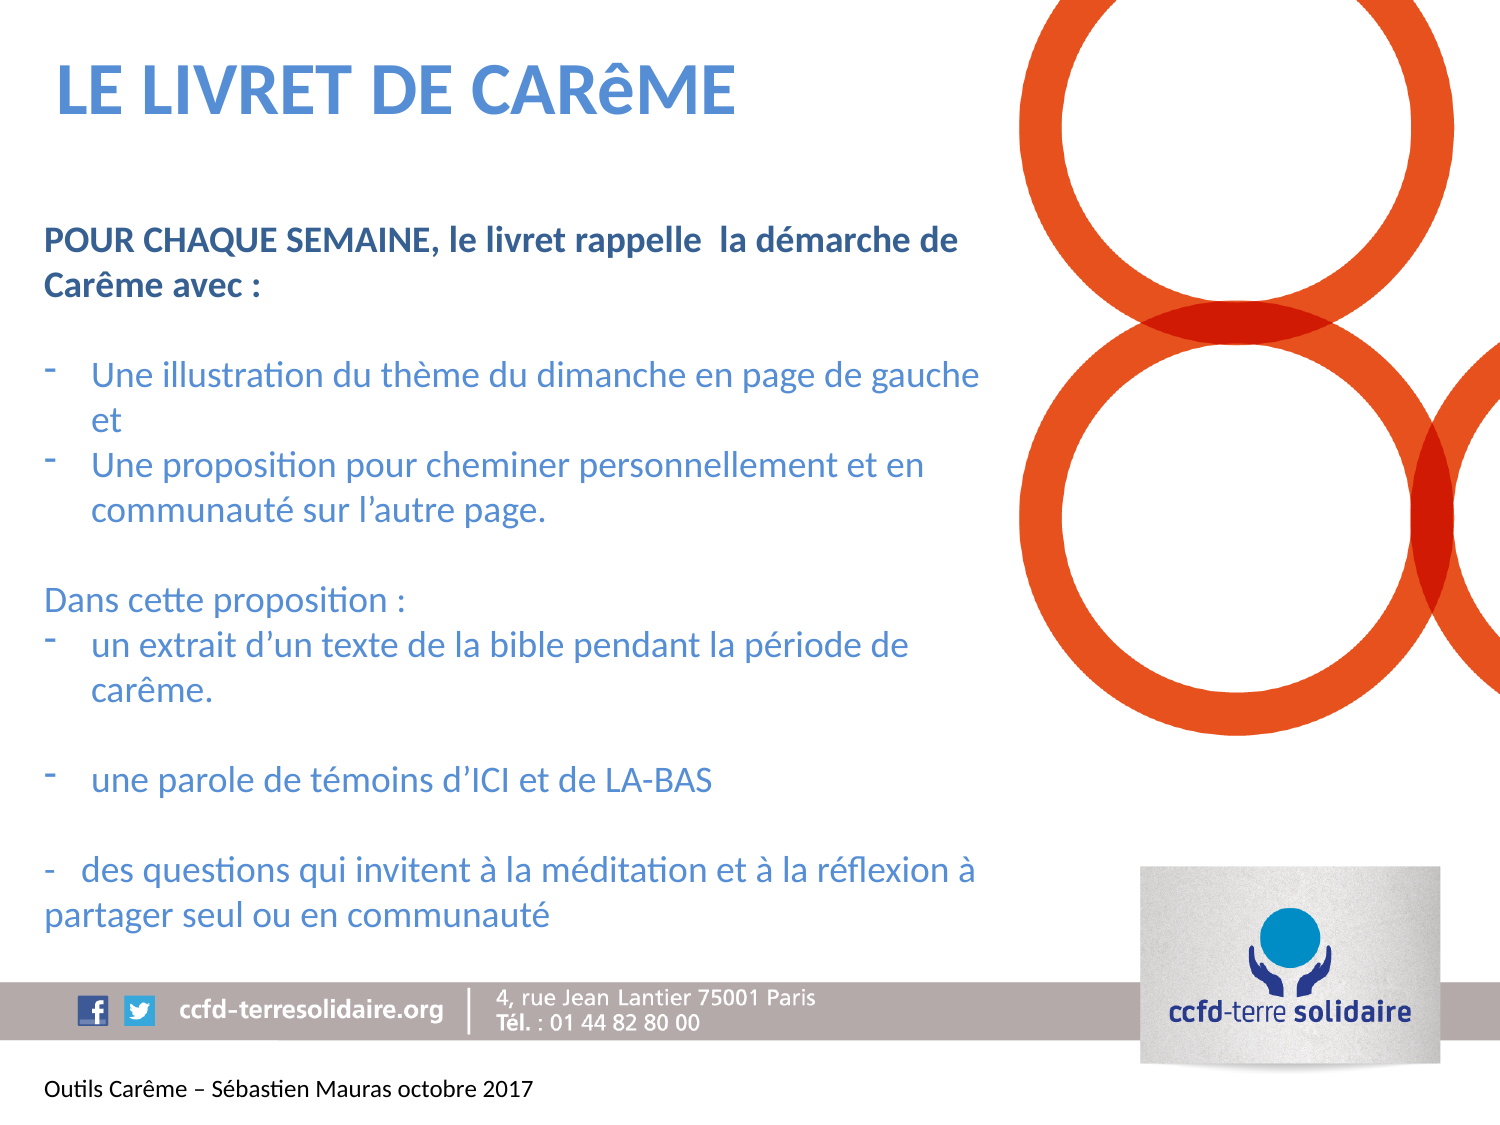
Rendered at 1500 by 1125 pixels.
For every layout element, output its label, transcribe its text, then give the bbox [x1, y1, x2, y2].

text_box Outils Carême – Sébastien Mauras octobre 2017 [29, 1065, 917, 1125]
text_box POUR CHAQUE SEMAINE, le livret rappelle la démarche de Carême avec : Une illustration du thème du dimanche en page de gauche et Une proposition pour cheminer personnellement et en communauté sur l’autre page. Dans cette proposition : un extrait d’un texte de la bible pendant la période de carême. une parole de témoins d’ICI et de LA-BAS - des questions qui invitent à la méditation et à la réflexion à partager seul ou en communauté [29, 208, 1010, 943]
picture [0, 0, 1500, 1125]
text_box LE LIVRET DE CARêME [41, 32, 951, 138]
